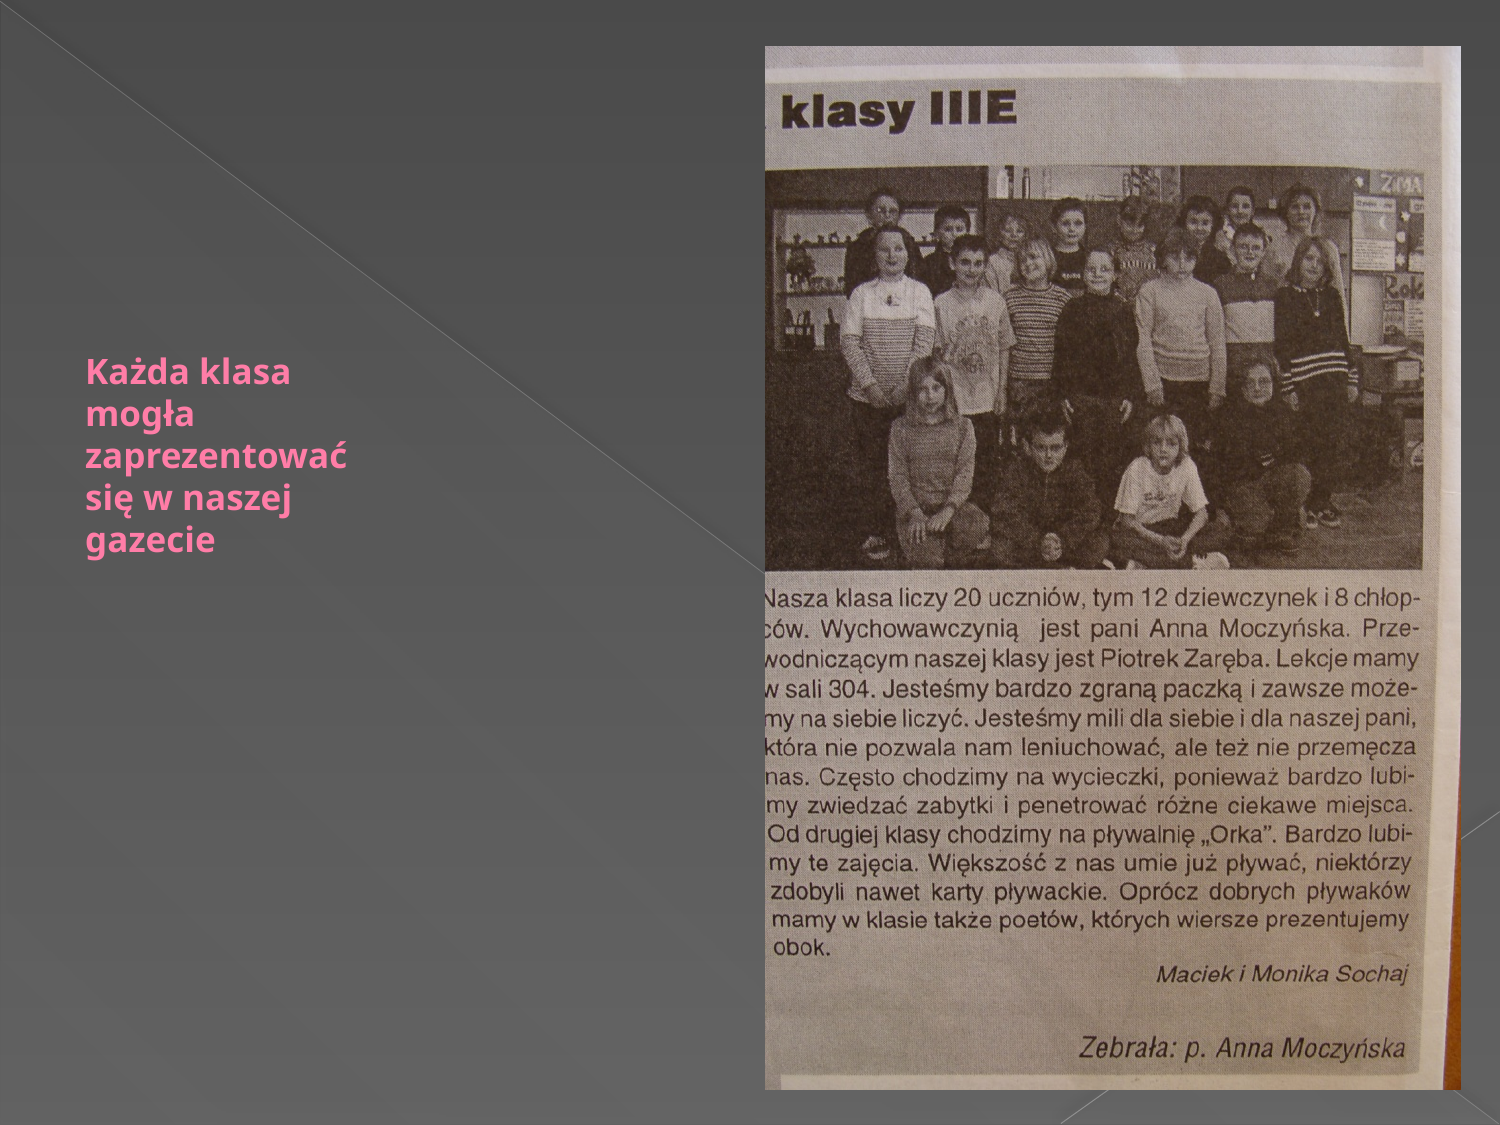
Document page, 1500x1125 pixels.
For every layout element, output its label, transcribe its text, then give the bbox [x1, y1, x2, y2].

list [765, 46, 1462, 1091]
title Każda klasa mogła zaprezentować się w naszej gazecie [35, 339, 750, 570]
